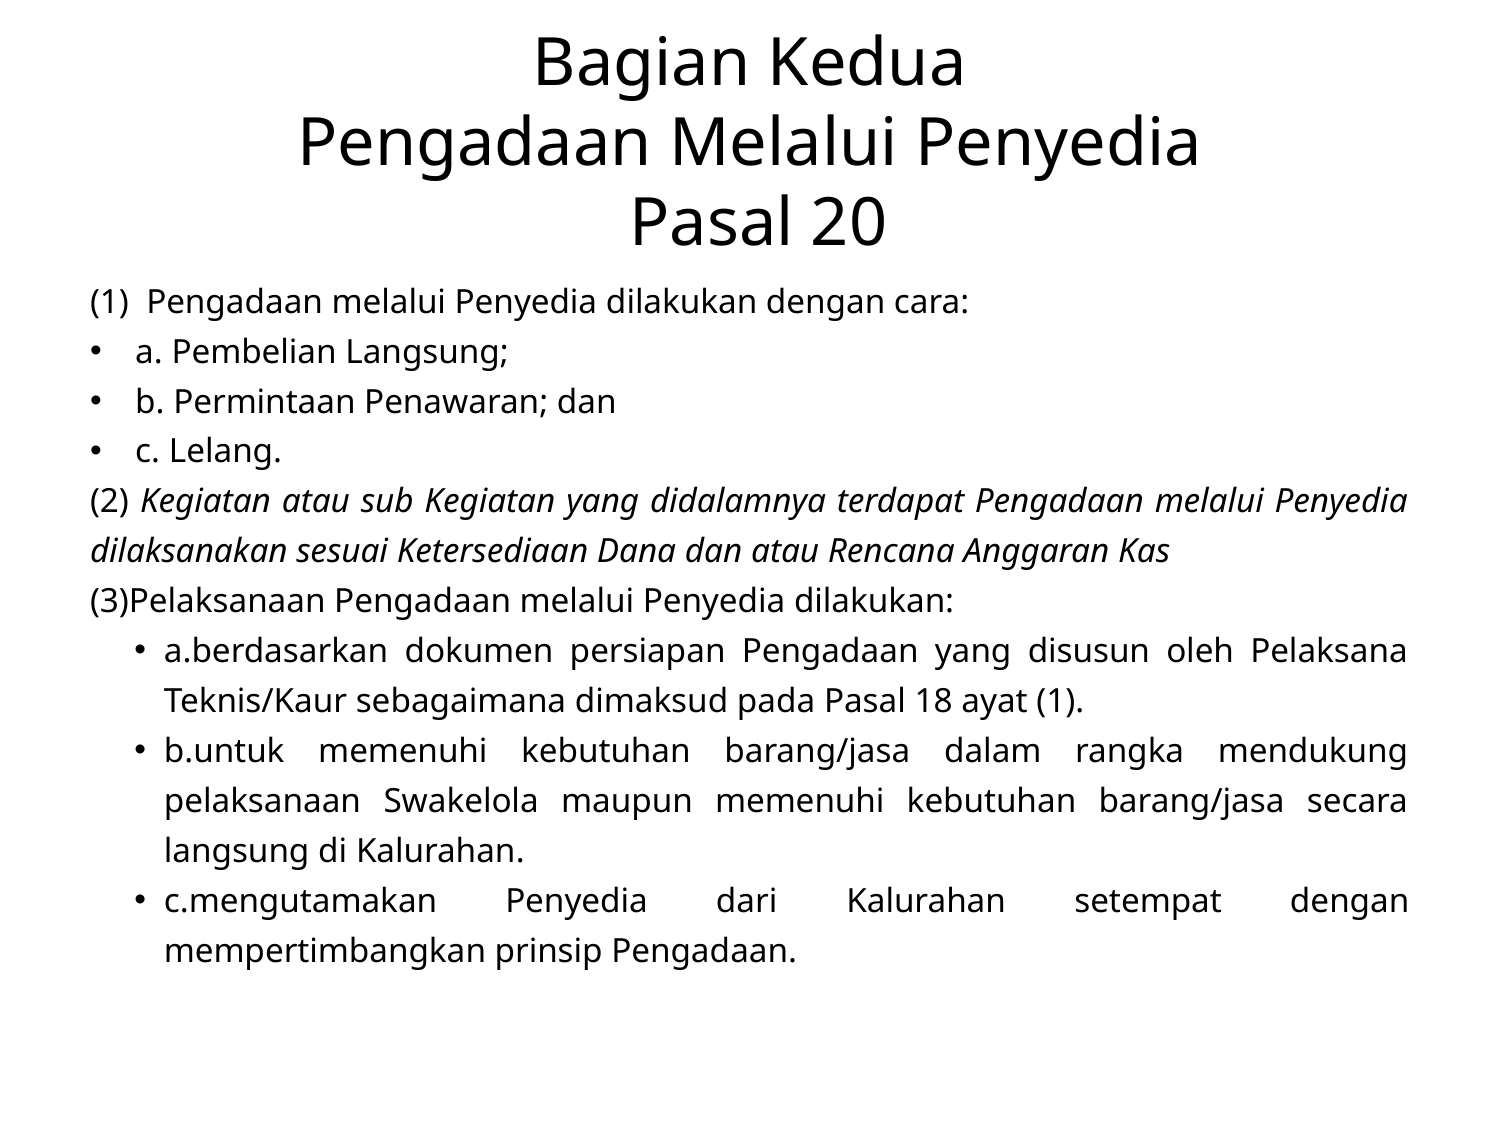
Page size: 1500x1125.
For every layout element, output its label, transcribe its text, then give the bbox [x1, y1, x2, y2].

list Pengadaan melalui Penyedia dilakukan dengan cara: a. Pembelian Langsung; b. Permintaan Penawaran; dan c. Lelang. (2) Kegiatan atau sub Kegiatan yang didalamnya terdapat Pengadaan melalui Penyedia dilaksanakan sesuai Ketersediaan Dana dan atau Rencana Anggaran Kas (3)Pelaksanaan Pengadaan melalui Penyedia dilakukan: a.berdasarkan dokumen persiapan Pengadaan yang disusun oleh Pelaksana Teknis/Kaur sebagaimana dimaksud pada Pasal 18 ayat (1). b.untuk memenuhi kebutuhan barang/jasa dalam rangka mendukung pelaksanaan Swakelola maupun memenuhi kebutuhan barang/jasa secara langsung di Kalurahan. c.mengutamakan Penyedia dari Kalurahan setempat dengan mempertimbangkan prinsip Pengadaan. [75, 262, 1425, 1005]
title Bagian Kedua Pengadaan Melalui Penyedia Pasal 20 [75, 45, 1425, 233]
